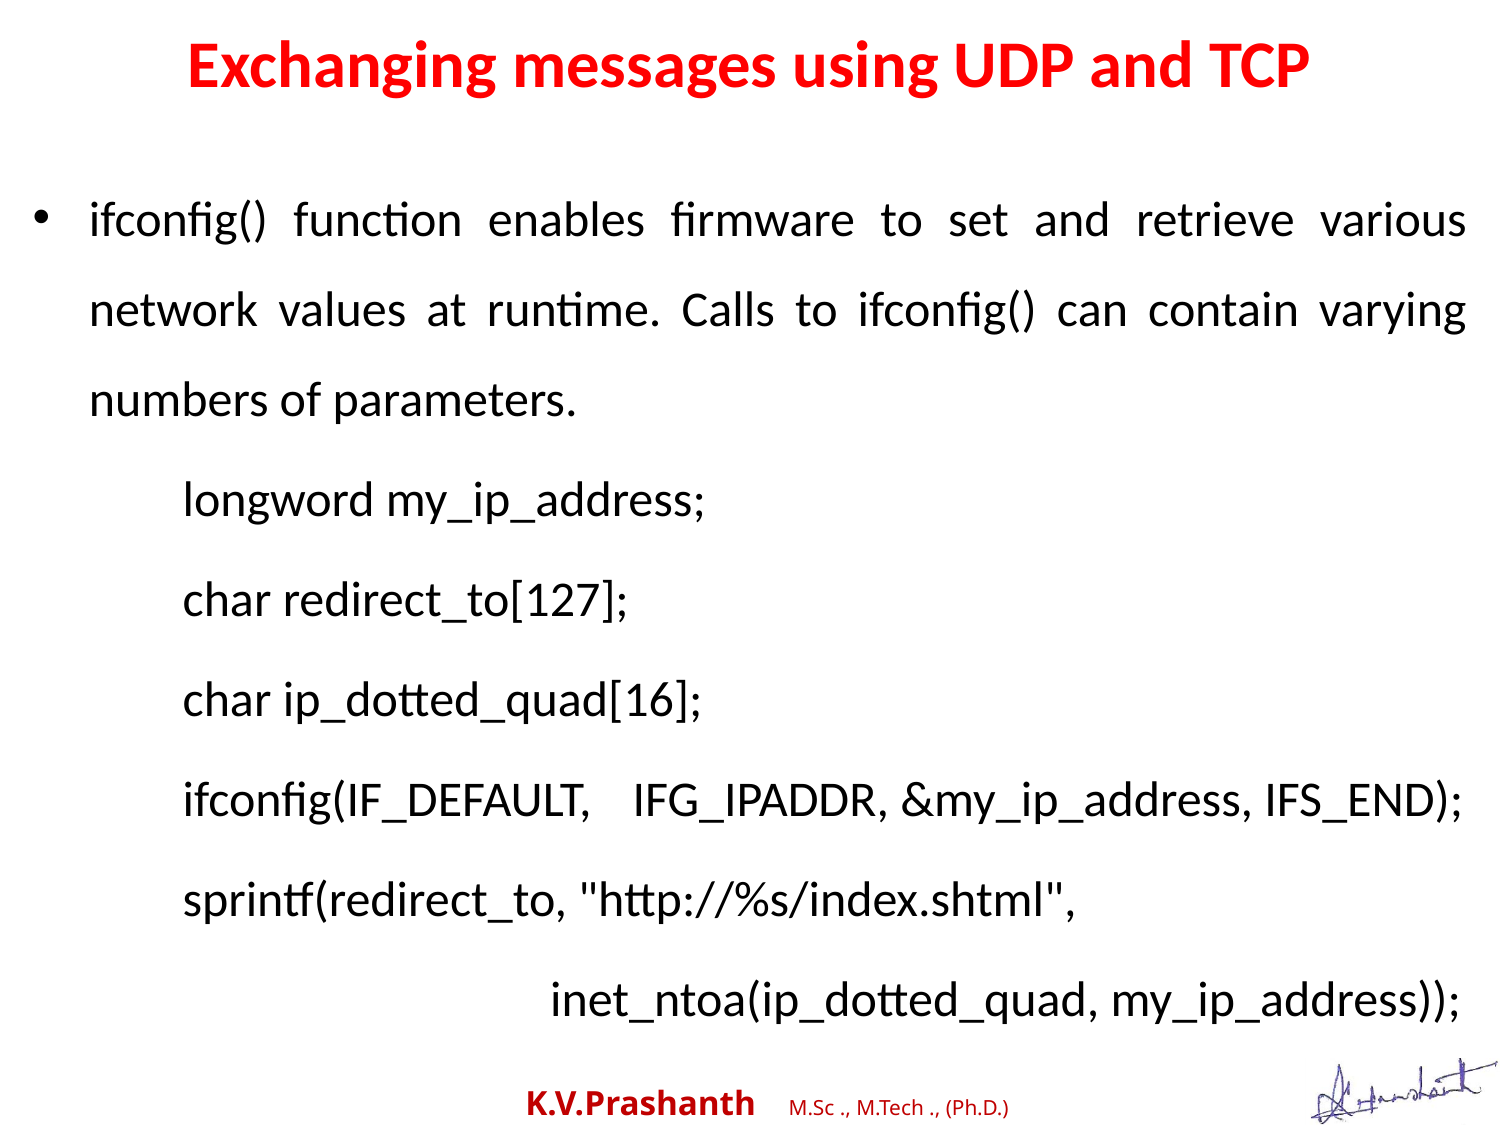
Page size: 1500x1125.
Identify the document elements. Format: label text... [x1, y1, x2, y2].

title Exchanging messages using UDP and TCP [41, 19, 1459, 102]
picture [1304, 1058, 1500, 1125]
list ifconfig() function enables firmware to set and retrieve various network values at runtime. Calls to ifconfig() can contain varying numbers of parameters. longword my_ip_address; char redirect_to[127]; char ip_dotted_quad[16]; ifconfig(IF_DEFAULT, IFG_IPADDR, &my_ip_address, IFS_END); sprintf(redirect_to, "http://%s/index.shtml", inet_ntoa(ip_dotted_quad, my_ip_address)); [17, 113, 1483, 1047]
footer K.V.Prashanth M.Sc ., M.Tech ., (Ph.D.) [488, 1086, 1046, 1119]
